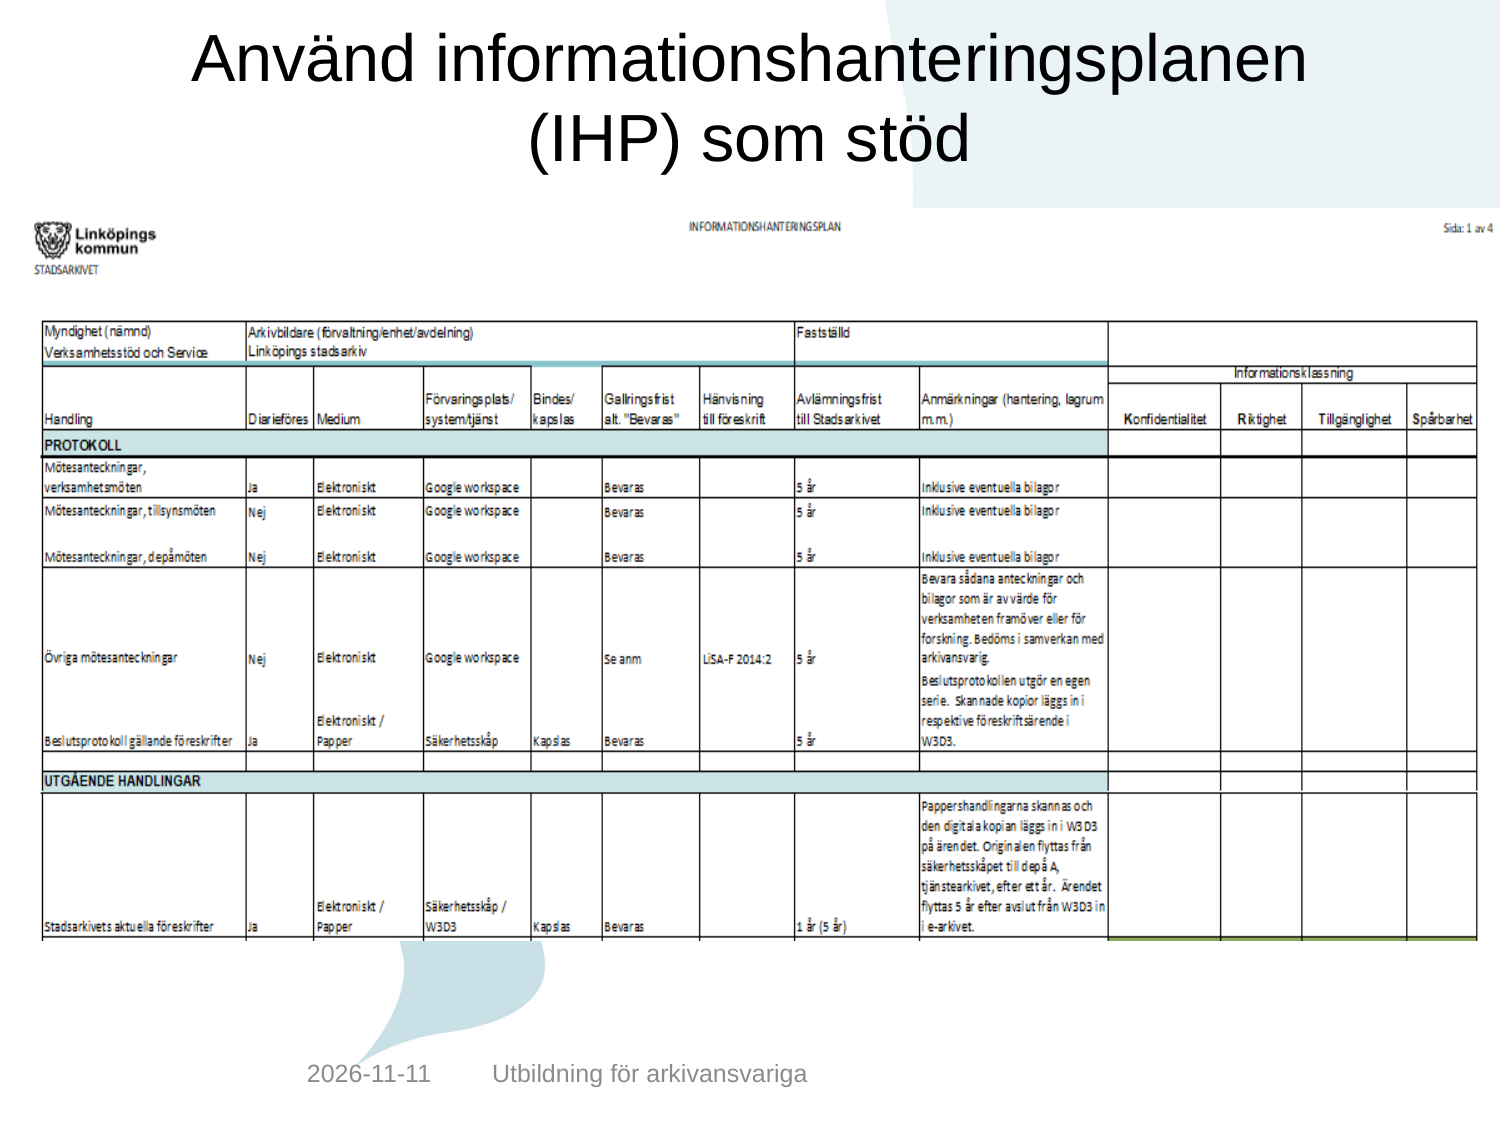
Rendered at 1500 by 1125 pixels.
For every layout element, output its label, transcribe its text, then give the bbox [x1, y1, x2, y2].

picture [0, 0, 1500, 1125]
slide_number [291, 1042, 477, 1103]
title Använd informationshanteringsplanen (IHP) som stöd [112, 7, 1388, 206]
footer Utbildning för arkivansvariga [477, 1042, 1070, 1103]
